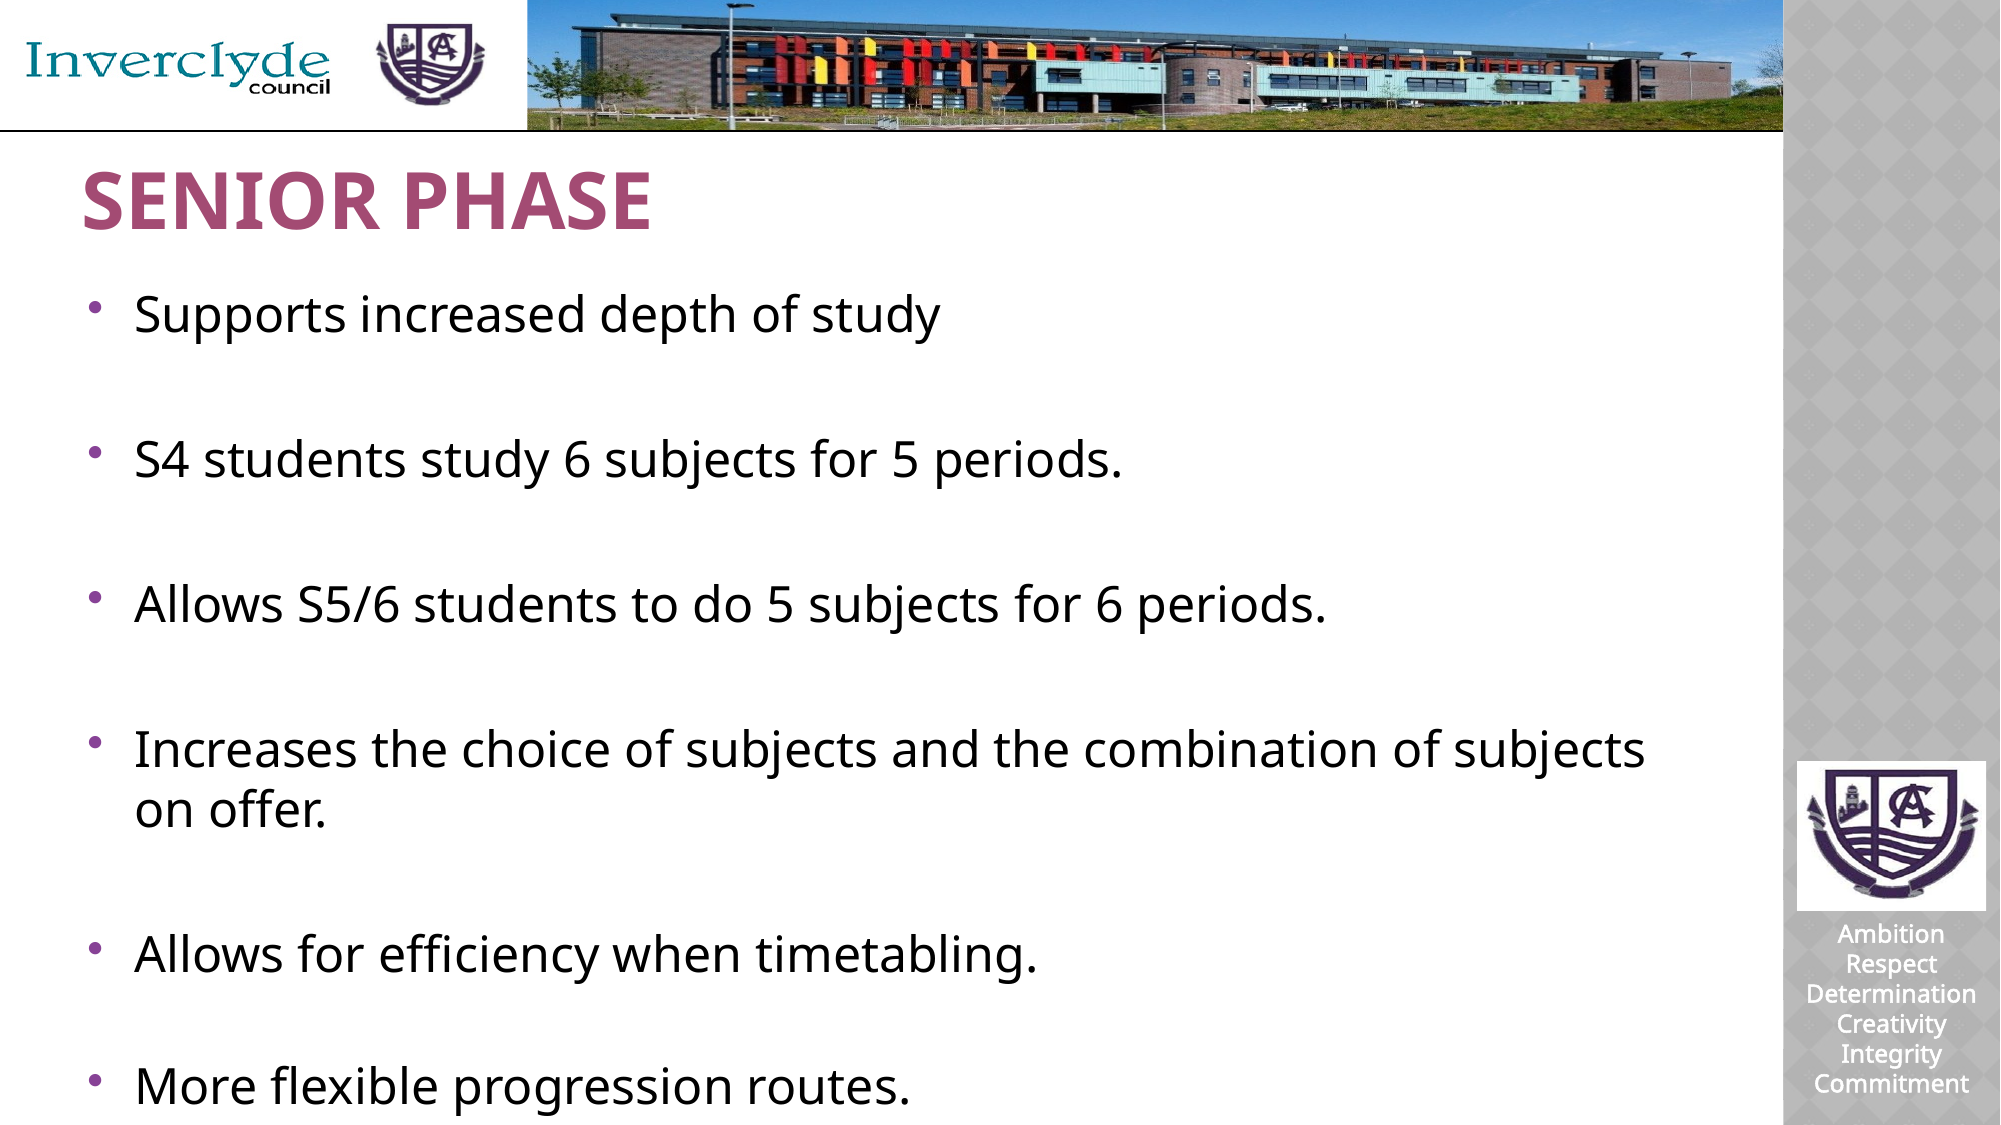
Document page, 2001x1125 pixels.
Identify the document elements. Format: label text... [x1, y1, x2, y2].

title senior phase [74, 135, 1262, 246]
picture [527, 0, 1784, 131]
picture [1797, 761, 1987, 911]
picture [369, 18, 496, 113]
picture [2, 19, 355, 114]
list Supports increased depth of study S4 students study 6 subjects for 5 periods. Allows S5/6 students to do 5 subjects for 6 periods. Increases the choice of subjects and the combination of subjects on offer. Allows for efficiency when timetabling. More flexible progression routes. Maintains Inverclyde’s consortium arrangements. [74, 274, 1723, 1084]
